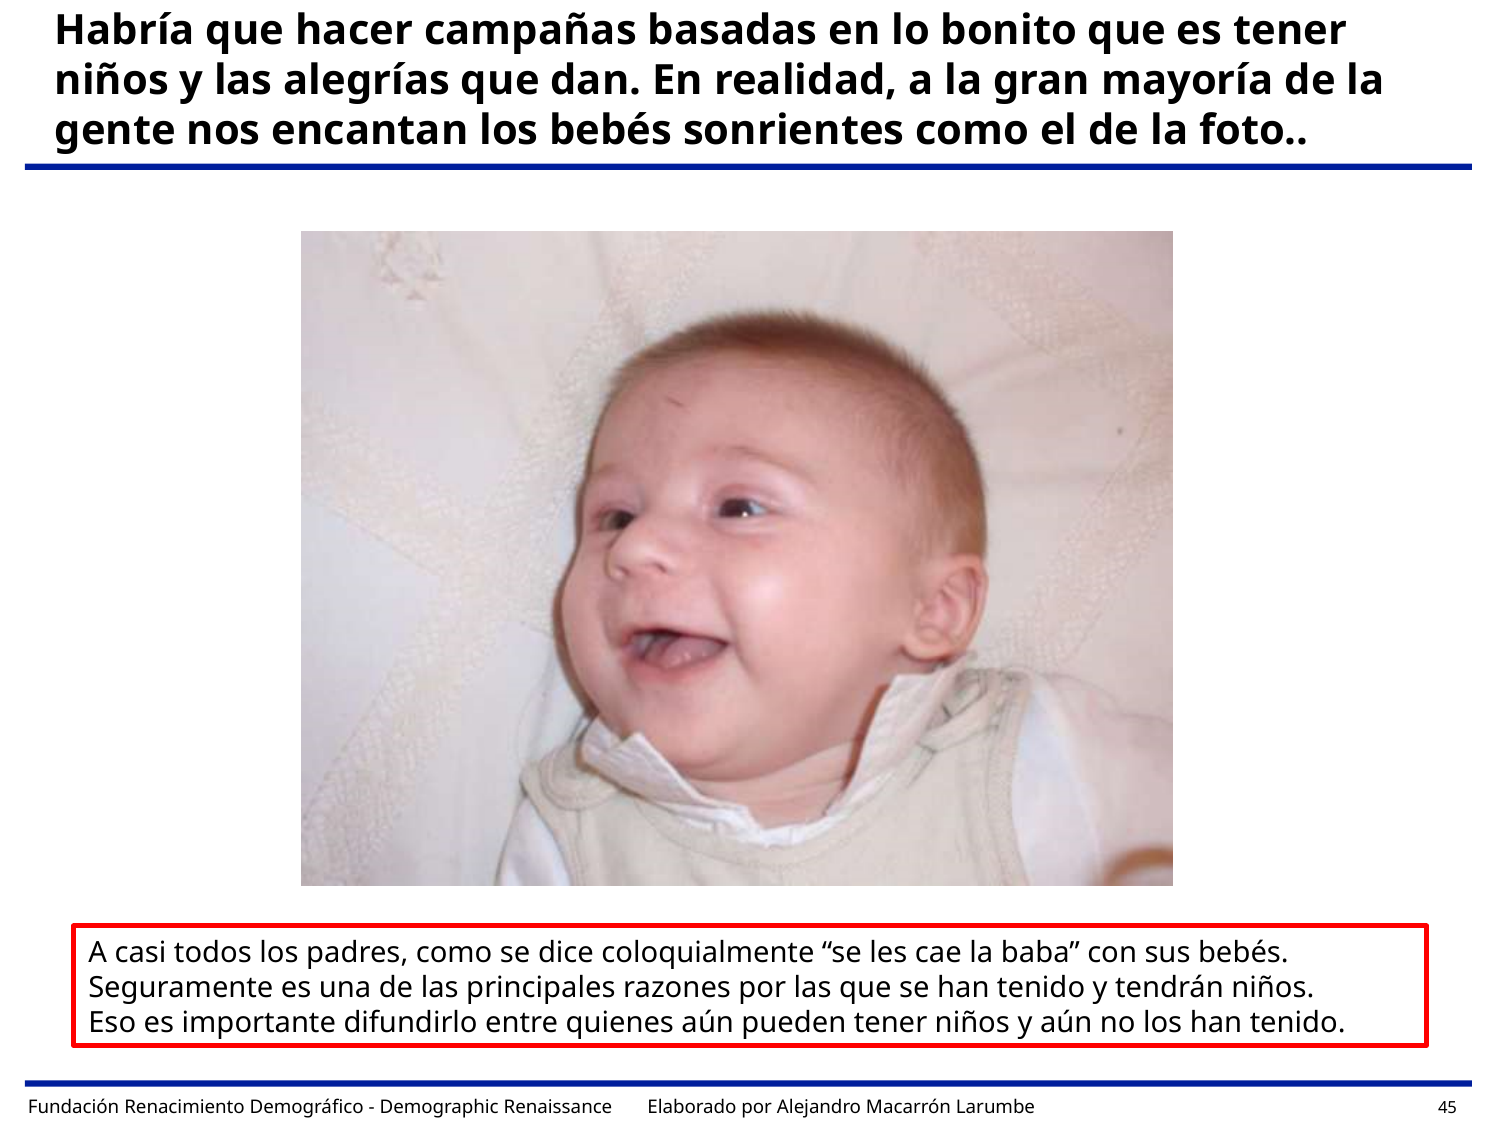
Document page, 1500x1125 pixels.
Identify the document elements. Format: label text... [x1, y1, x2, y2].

picture [300, 231, 1173, 886]
text_box Habría que hacer campañas basadas en lo bonito que es tener niños y las alegrías que dan. En realidad, a la gran mayoría de la gente nos encantan los bebés sonrientes como el de la foto.. [39, 0, 1461, 161]
text_box A casi todos los padres, como se dice coloquialmente “se les cae la baba” con sus bebés. Seguramente es una de las principales razones por las que se han tenido y tendrán niños. Eso es importante difundirlo entre quienes aún pueden tener niños y aún no los han tenido. [73, 925, 1427, 1046]
text_box 45 [1387, 1089, 1472, 1115]
text_box Fundación Renacimiento Demográfico - Demographic Renaissance Elaborado por Alejandro Macarrón Larumbe [13, 1087, 1352, 1125]
